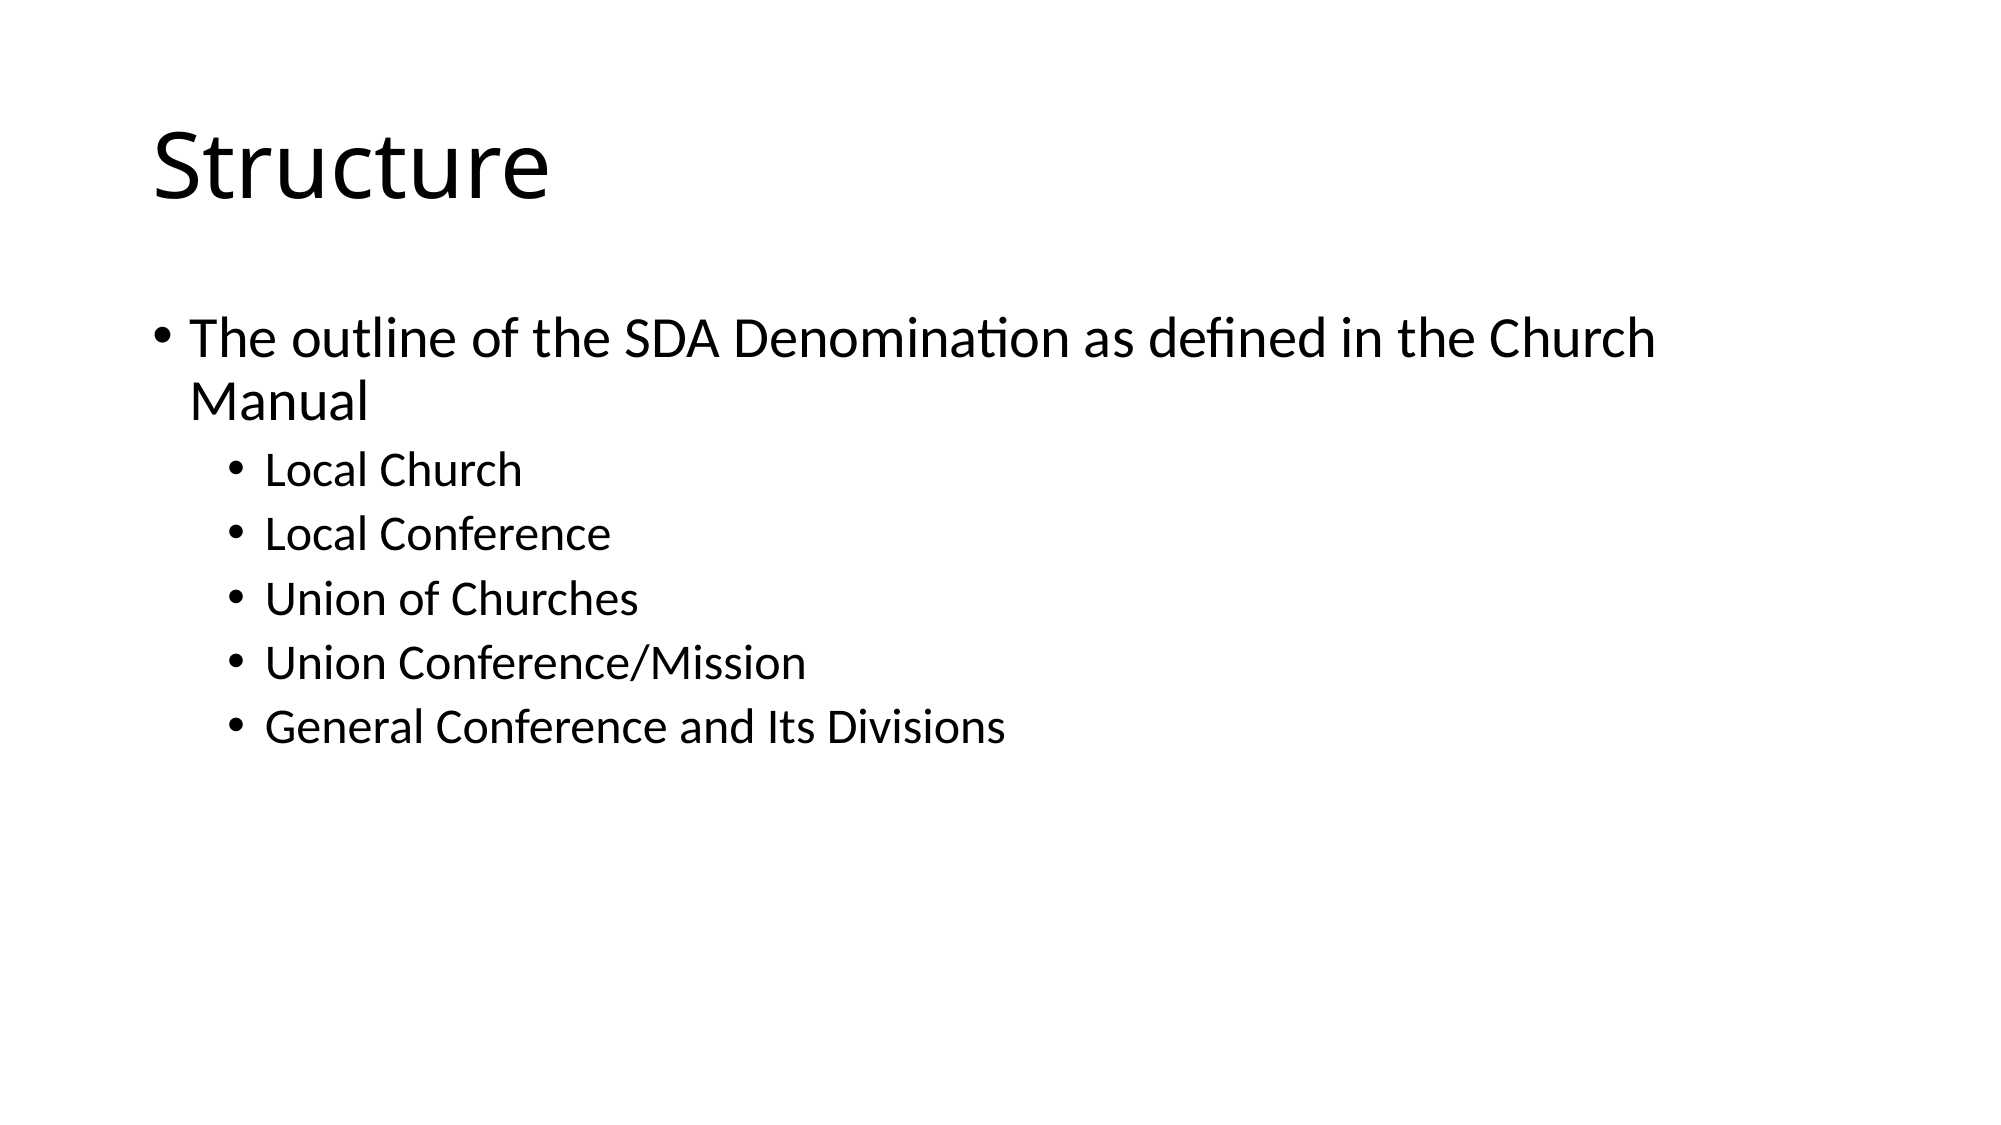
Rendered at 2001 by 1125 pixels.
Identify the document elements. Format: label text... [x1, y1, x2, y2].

title Structure [137, 59, 1863, 278]
list The outline of the SDA Denomination as defined in the Church Manual Local Church Local Conference Union of Churches Union Conference/Mission General Conference and Its Divisions [137, 299, 1863, 1014]
